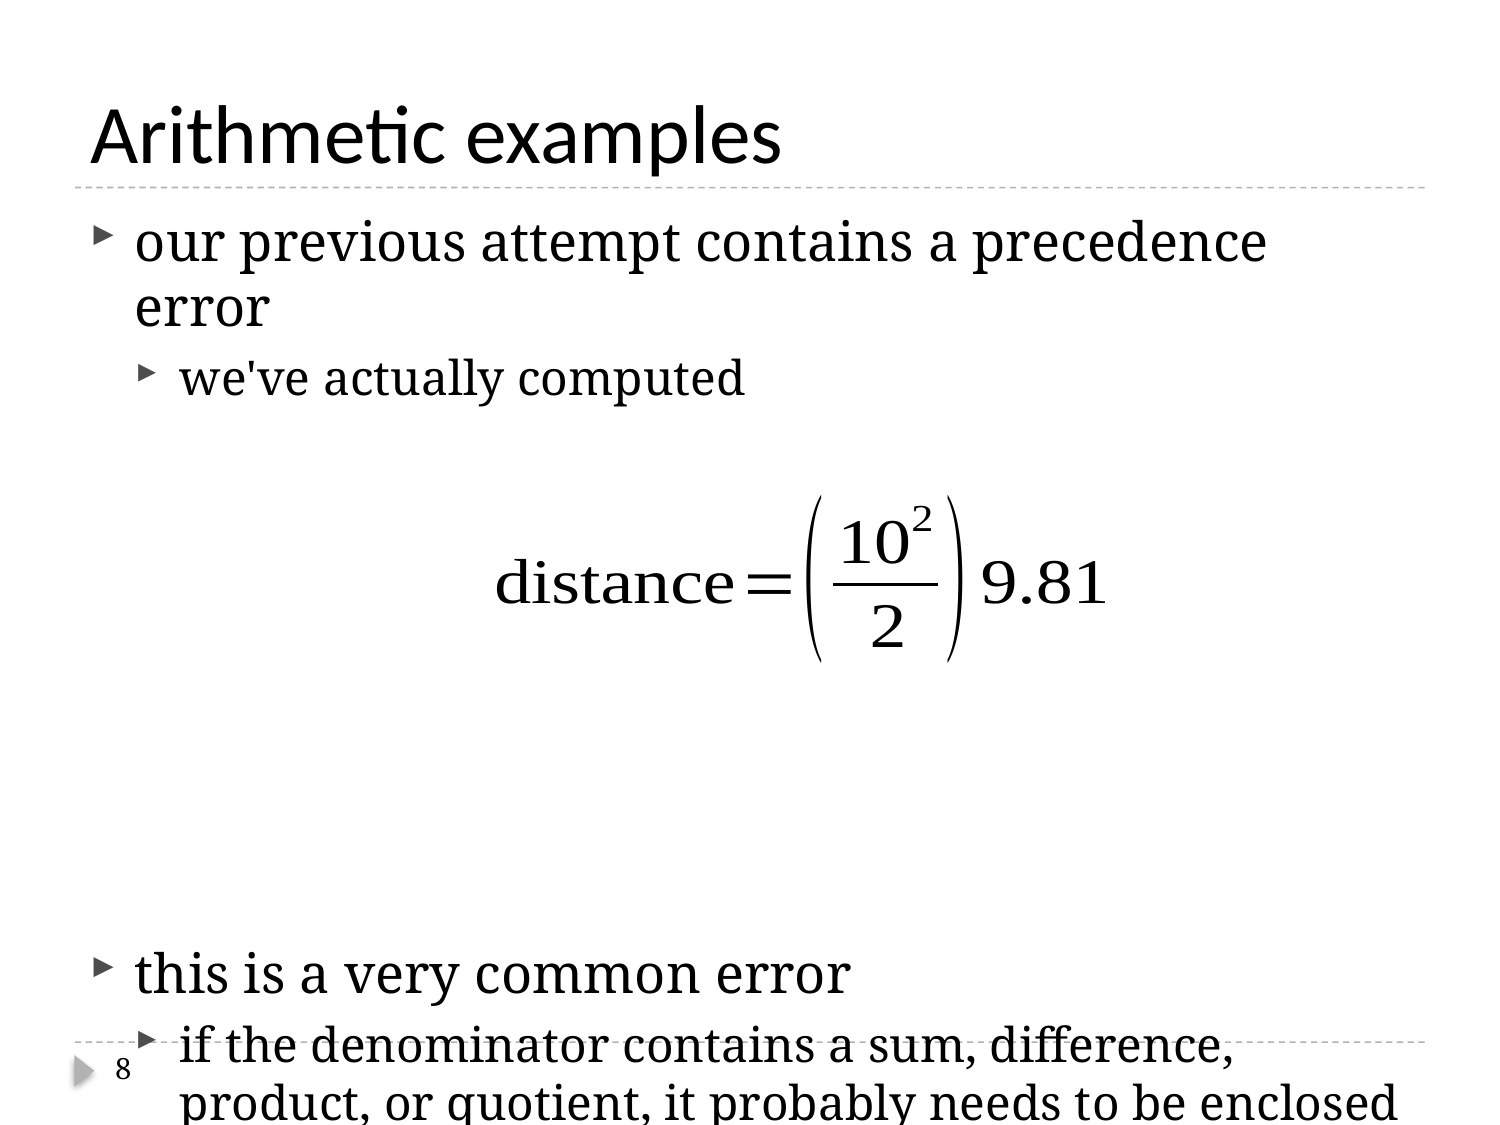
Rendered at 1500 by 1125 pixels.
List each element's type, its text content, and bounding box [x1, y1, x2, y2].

slide_number 8 [100, 1042, 426, 1103]
title Arithmetic examples [74, 24, 1426, 188]
list our previous attempt contains a precedence error we've actually computed this is a very common error if the denominator contains a sum, difference, product, or quotient, it probably needs to be enclosed by parentheses [74, 199, 1426, 1011]
